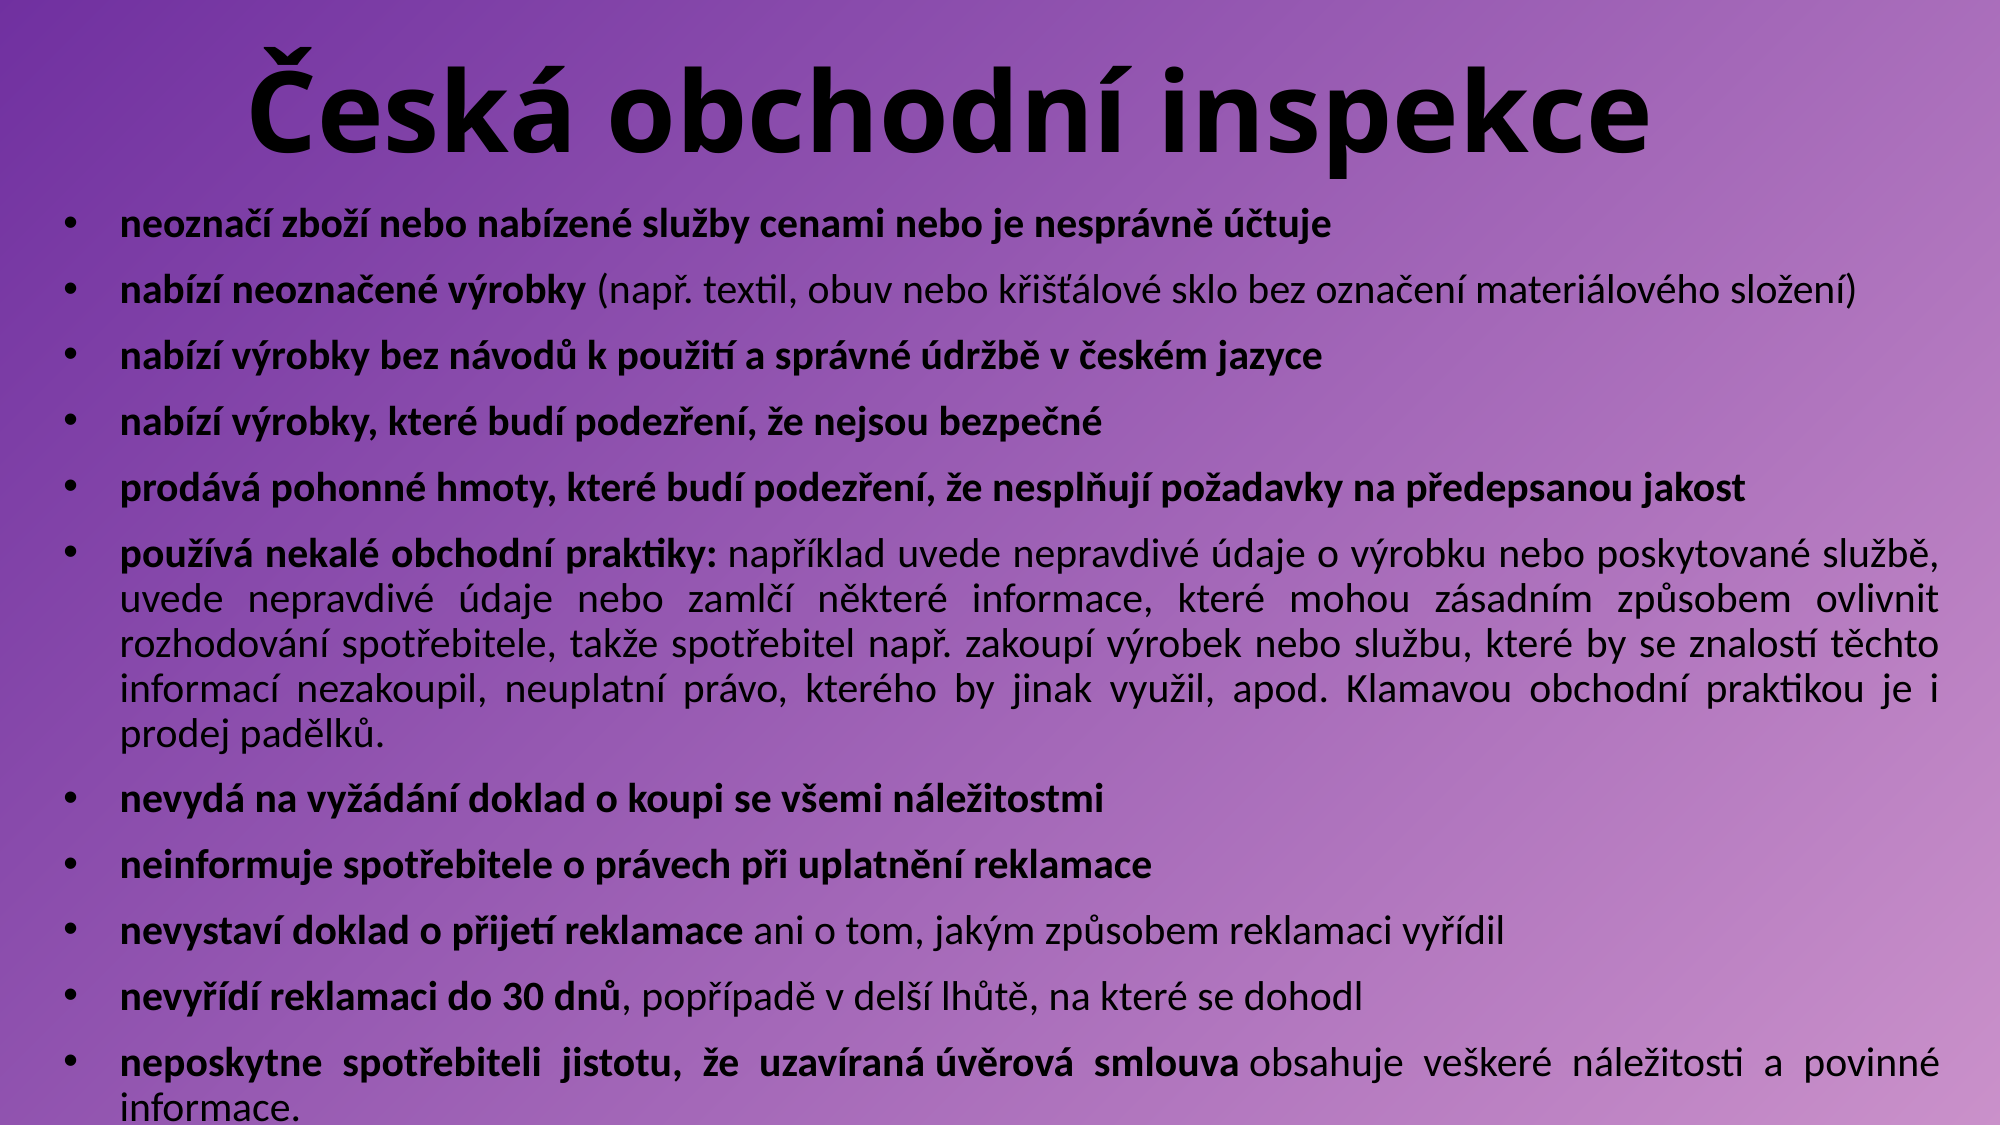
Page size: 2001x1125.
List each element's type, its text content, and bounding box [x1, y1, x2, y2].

title Česká obchodní inspekce [200, 0, 1700, 185]
subtitle neoznačí zboží nebo nabízené služby cenami nebo je nesprávně účtuje nabízí neoznačené výrobky (např. textil, obuv nebo křišťálové sklo bez označení materiálového složení) nabízí výrobky bez návodů k použití a správné údržbě v českém jazyce nabízí výrobky, které budí podezření, že nejsou bezpečné prodává pohonné hmoty, které budí podezření, že nesplňují požadavky na předepsanou jakost používá nekalé obchodní praktiky: například uvede nepravdivé údaje o výrobku nebo poskytované službě, uvede nepravdivé údaje nebo zamlčí některé informace, které mohou zásadním způsobem ovlivnit rozhodování spotřebitele, takže spotřebitel např. zakoupí výrobek nebo službu, které by se znalostí těchto informací nezakoupil, neuplatní právo, kterého by jinak využil, apod. Klamavou obchodní praktikou je i prodej padělků. nevydá na vyžádání doklad o koupi se všemi náležitostmi neinformuje spotřebitele o právech při uplatnění reklamace nevystaví doklad o přijetí reklamace ani o tom, jakým způsobem reklamaci vyřídil nevyřídí reklamaci do 30 dnů, popřípadě v delší lhůtě, na které se dohodl neposkytne spotřebiteli jistotu, že uzavíraná úvěrová smlouva obsahuje veškeré náležitosti a povinné informace. [48, 194, 1956, 1047]
